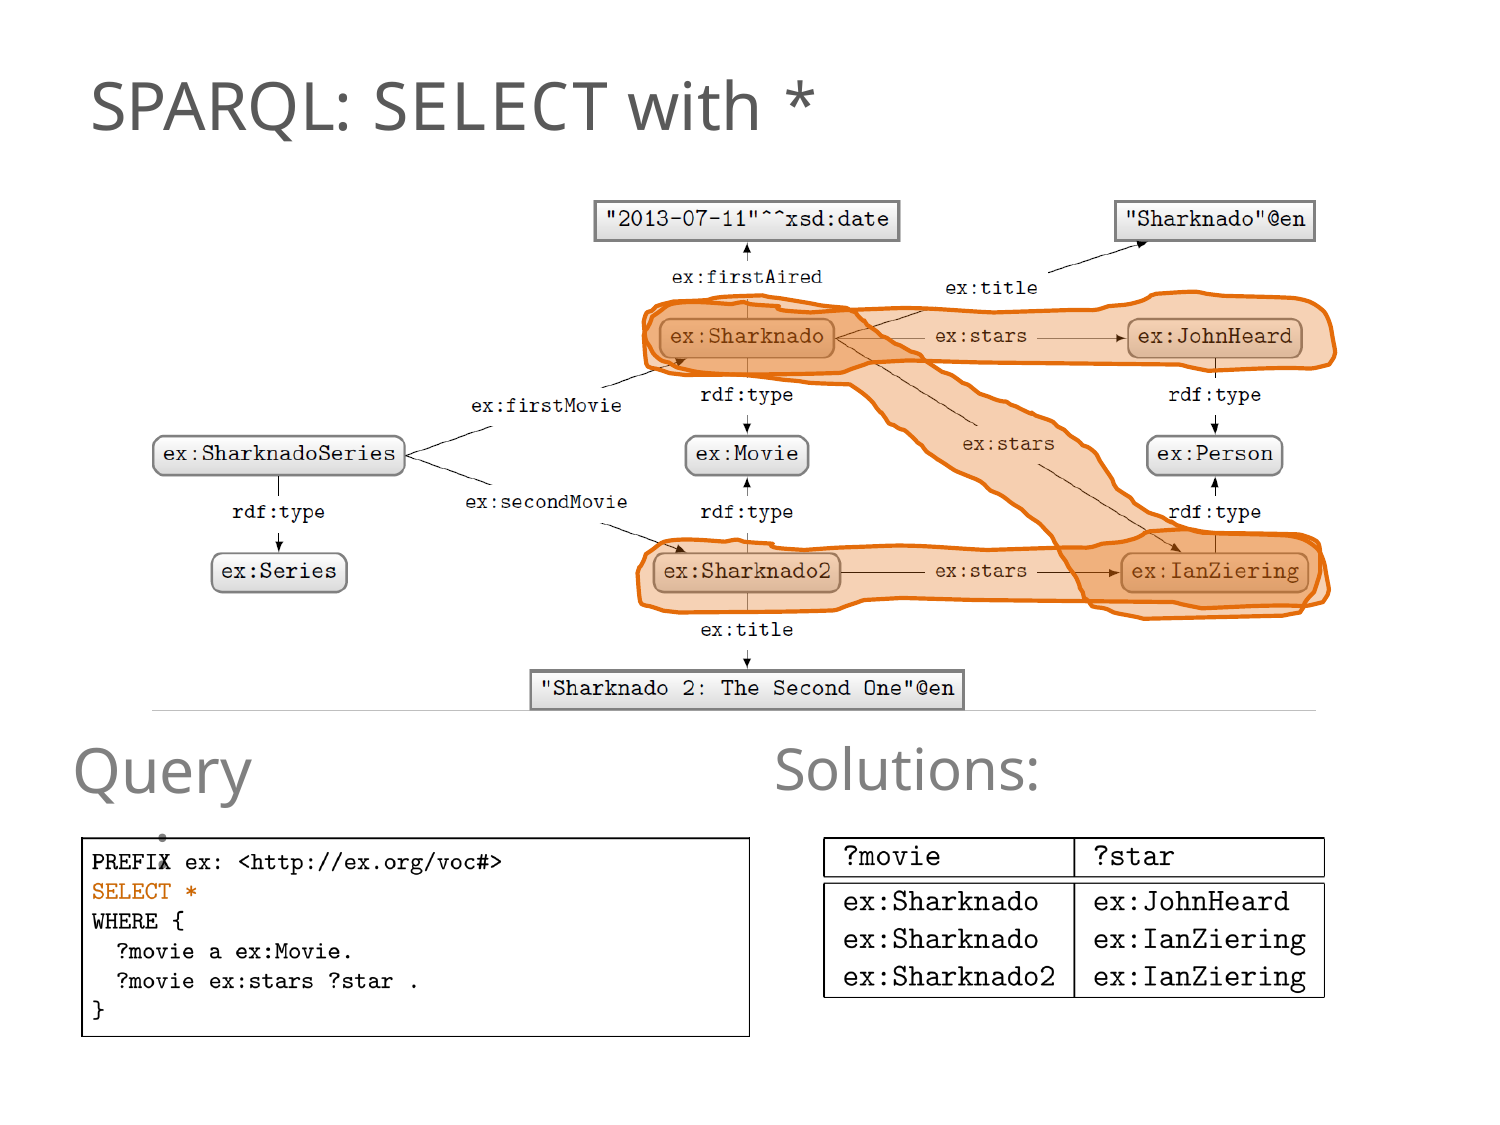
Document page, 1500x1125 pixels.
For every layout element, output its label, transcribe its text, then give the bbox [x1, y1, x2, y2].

title SPARQL: SELECT with * [75, 45, 1425, 163]
picture [823, 837, 1326, 998]
list Query: [50, 723, 275, 824]
picture [80, 837, 750, 1037]
picture [149, 199, 1317, 711]
text_box [1321, 550, 1332, 605]
text_box [1321, 306, 1338, 369]
text_box Solutions: [757, 725, 1058, 825]
